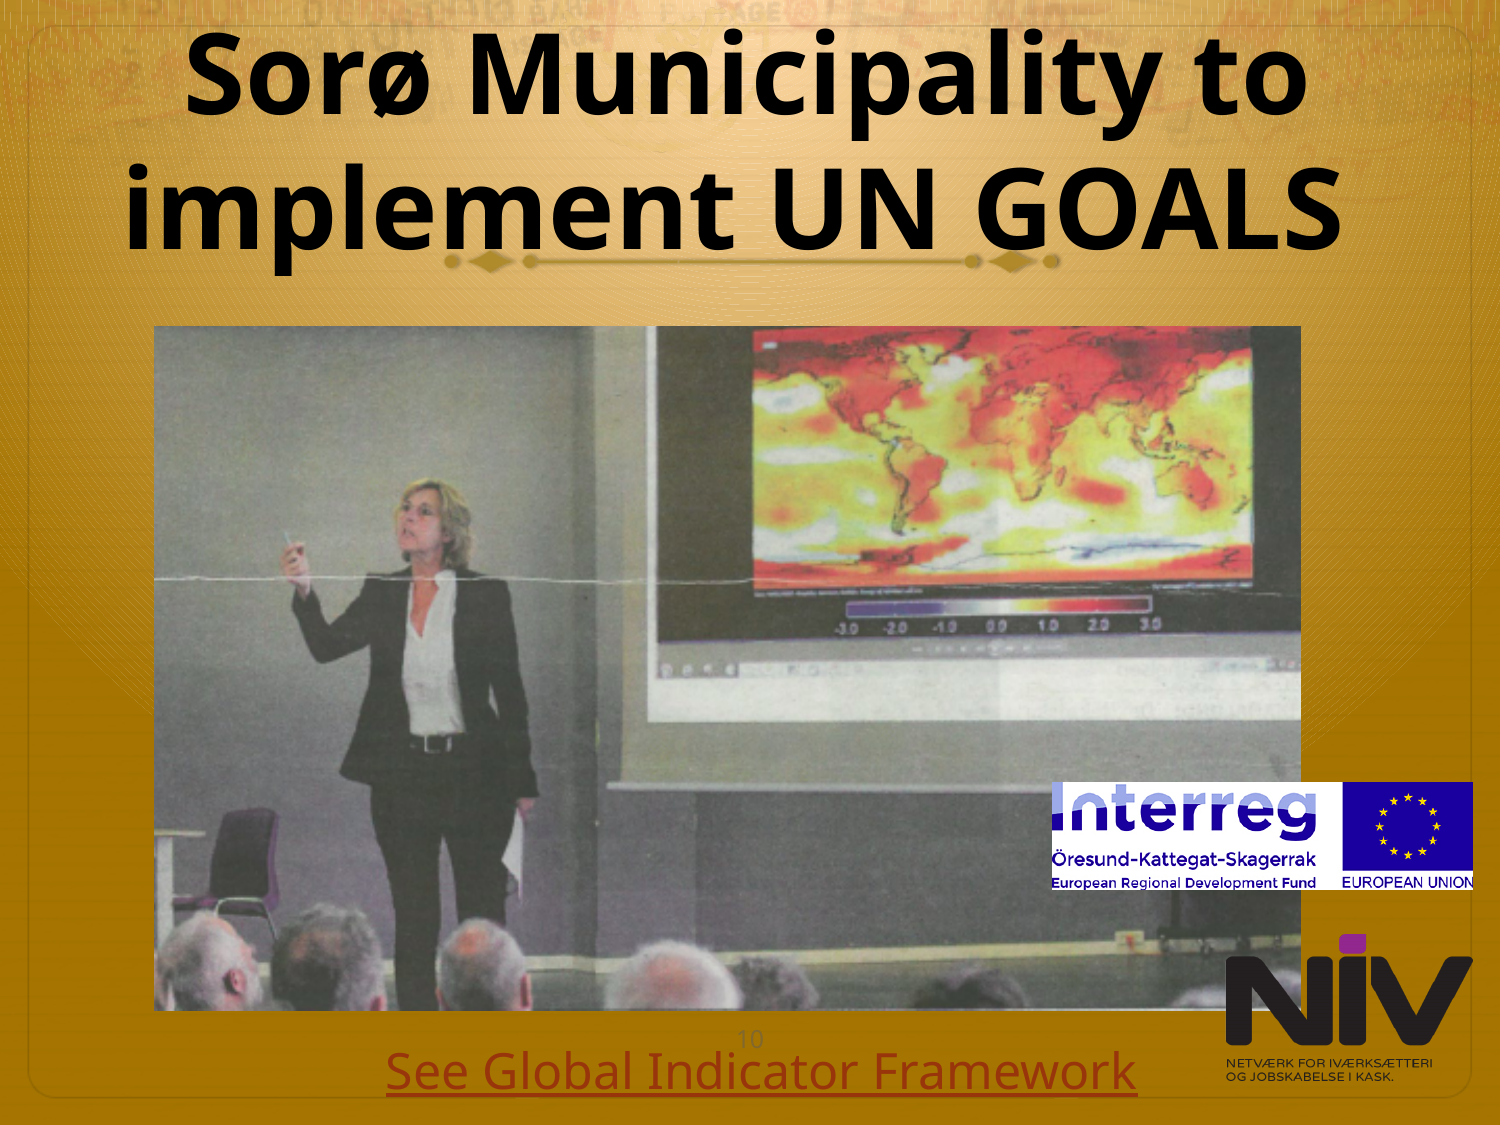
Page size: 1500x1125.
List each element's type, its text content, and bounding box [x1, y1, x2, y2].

title Sorø Municipality to implement UN GOALS [22, 45, 1474, 229]
picture [0, 0, 1500, 1125]
text_box See Global Indicator Framework [154, 1034, 1370, 1116]
